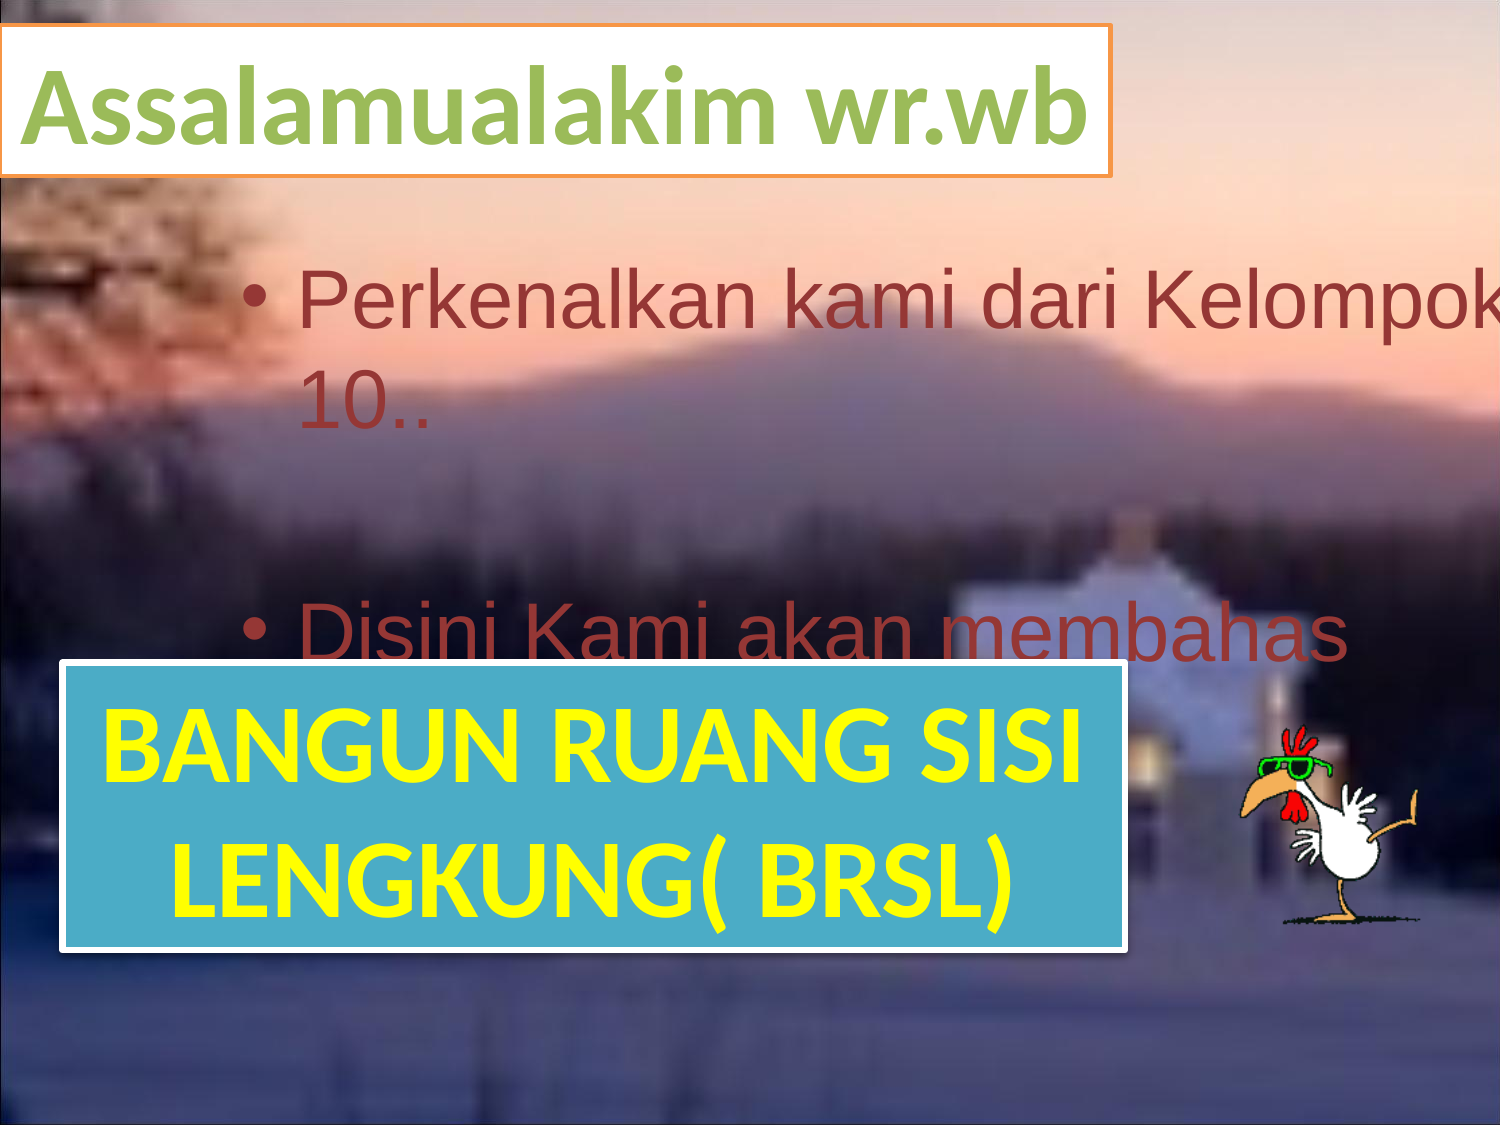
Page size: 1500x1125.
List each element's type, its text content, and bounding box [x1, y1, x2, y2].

picture [0, 0, 1500, 1125]
picture [1224, 712, 1454, 931]
list Perkenalkan kami dari Kelompok 10.. Disini Kami akan membahas tentang... [225, 237, 1500, 980]
text_box Assalamualakim wr.wb [0, 24, 1111, 177]
text_box BANGUN RUANG SISI LENGKUNG( BRSL) [62, 662, 1125, 951]
